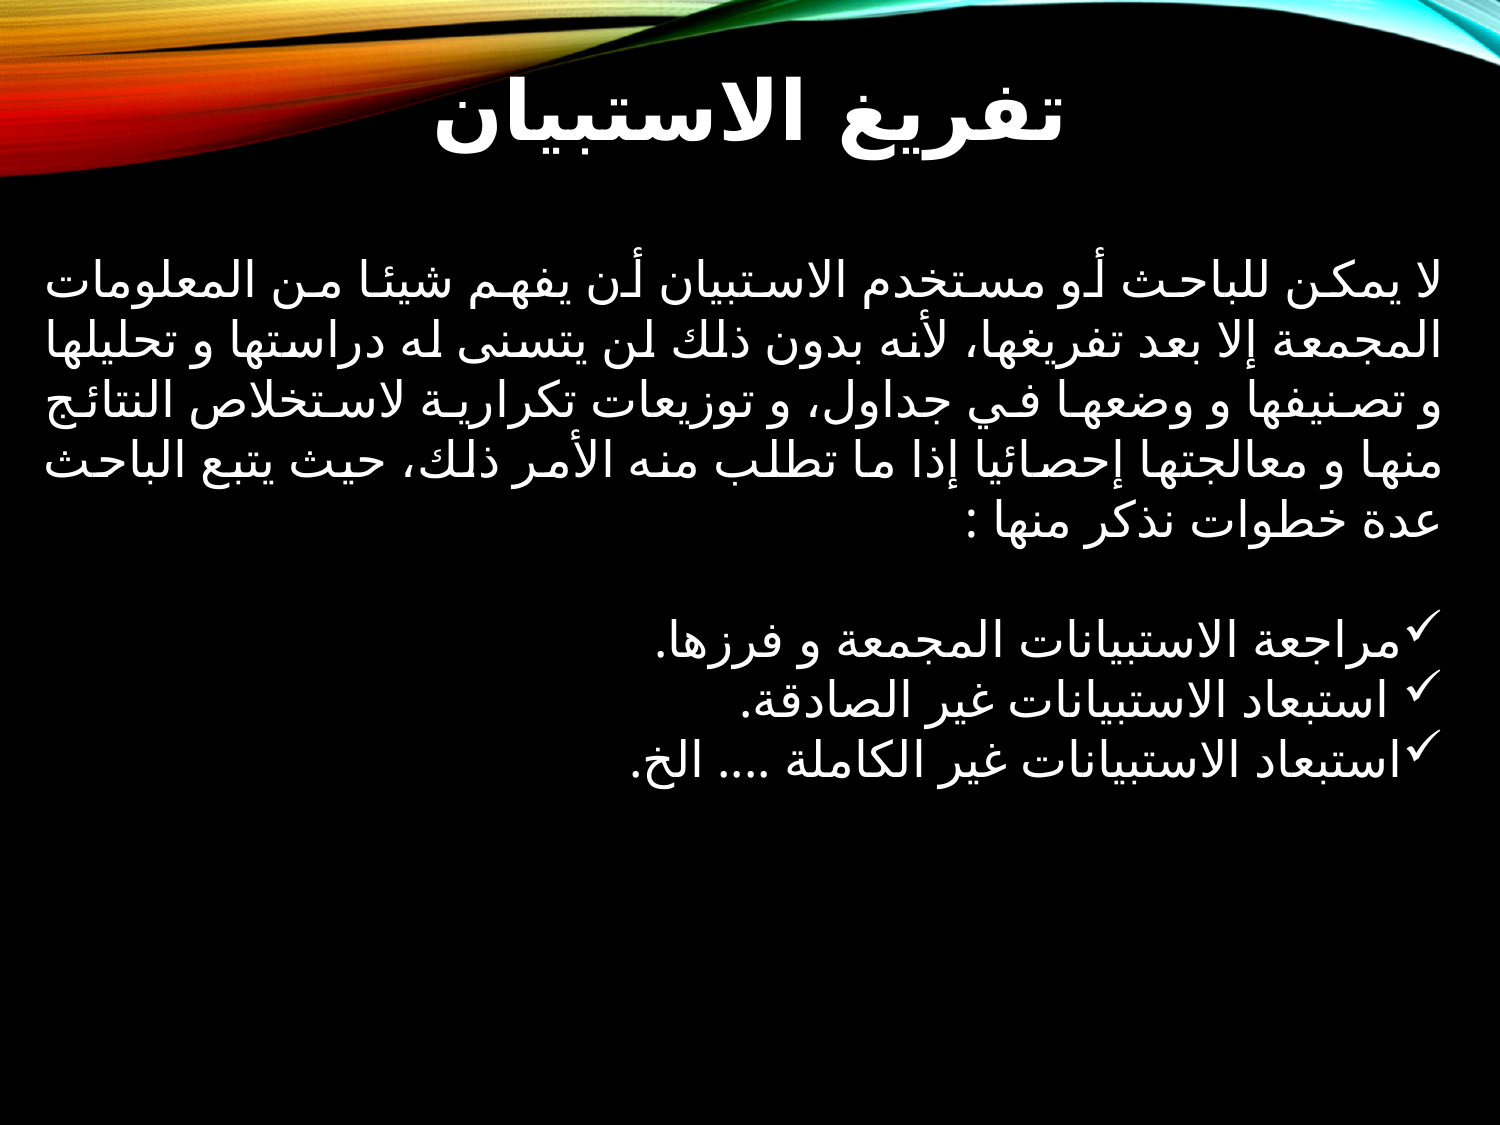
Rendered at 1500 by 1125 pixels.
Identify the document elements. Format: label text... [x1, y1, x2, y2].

picture [0, 0, 1500, 178]
text_box تفریغ الاستبیان [94, 50, 1407, 209]
text_box لا یمكن للباحث أو مستخدم الاستبیان أن یفهم شیئا من المعلومات المجمعة إلا بعد تفریغها، لأنه بدون ذلك لن یتسنى له دراستها و تحلیلها و تصنیفها و وضعها في جداول، و توزیعات تكراریة لاستخلاص النتائج منها و معالجتها إحصائیا إذا ما تطلب منه الأمر ذلك، حیث یتبع الباحث عدة خطوات نذكر منها : مراجعة الاستبیانات المجمعة و فرزها. استبعاد الاستبیانات غیر الصادقة. استبعاد الاستبیانات غیر الكاملة .... الخ. [29, 239, 1459, 795]
